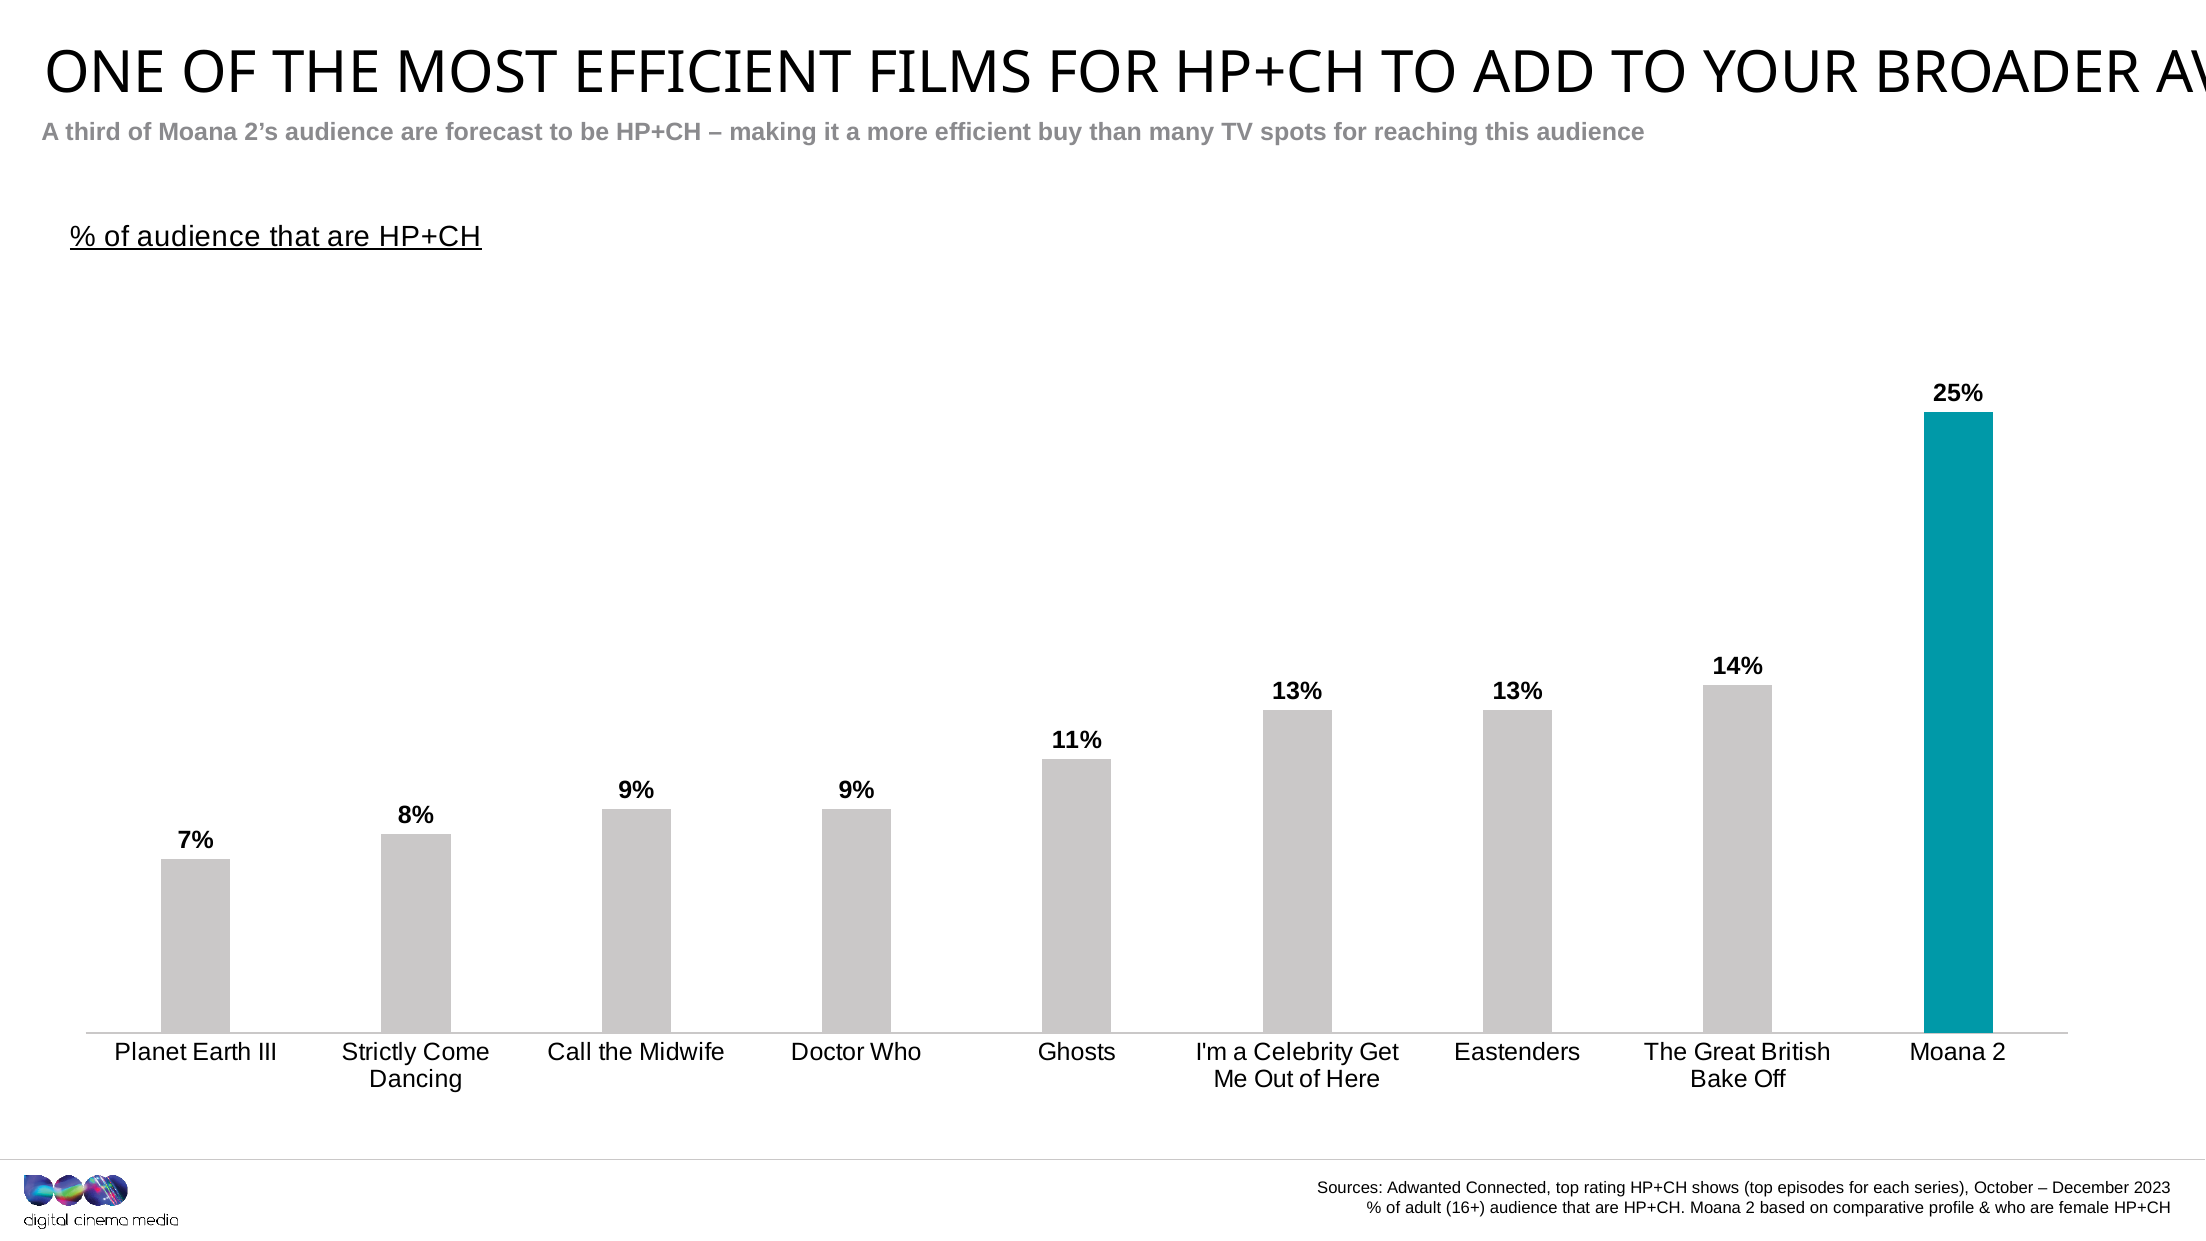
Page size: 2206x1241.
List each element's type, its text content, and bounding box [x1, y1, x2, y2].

text_box One of the most efficient films for hp+ch to add to your broader av plan [44, 44, 2081, 93]
chart [43, 192, 2110, 1111]
picture [24, 1175, 178, 1229]
text_box A third of Moana 2’s audience are forecast to be HP+CH – making it a more efficient buy than many TV spots for reaching this audience [26, 106, 2187, 179]
text_box Sources: Adwanted Connected, top rating HP+CH shows (top episodes for each series), October – December 2023 % of adult (16+) audience that are HP+CH. Moana 2 based on comparative profile & who are female HP+CH [896, 1169, 2187, 1225]
